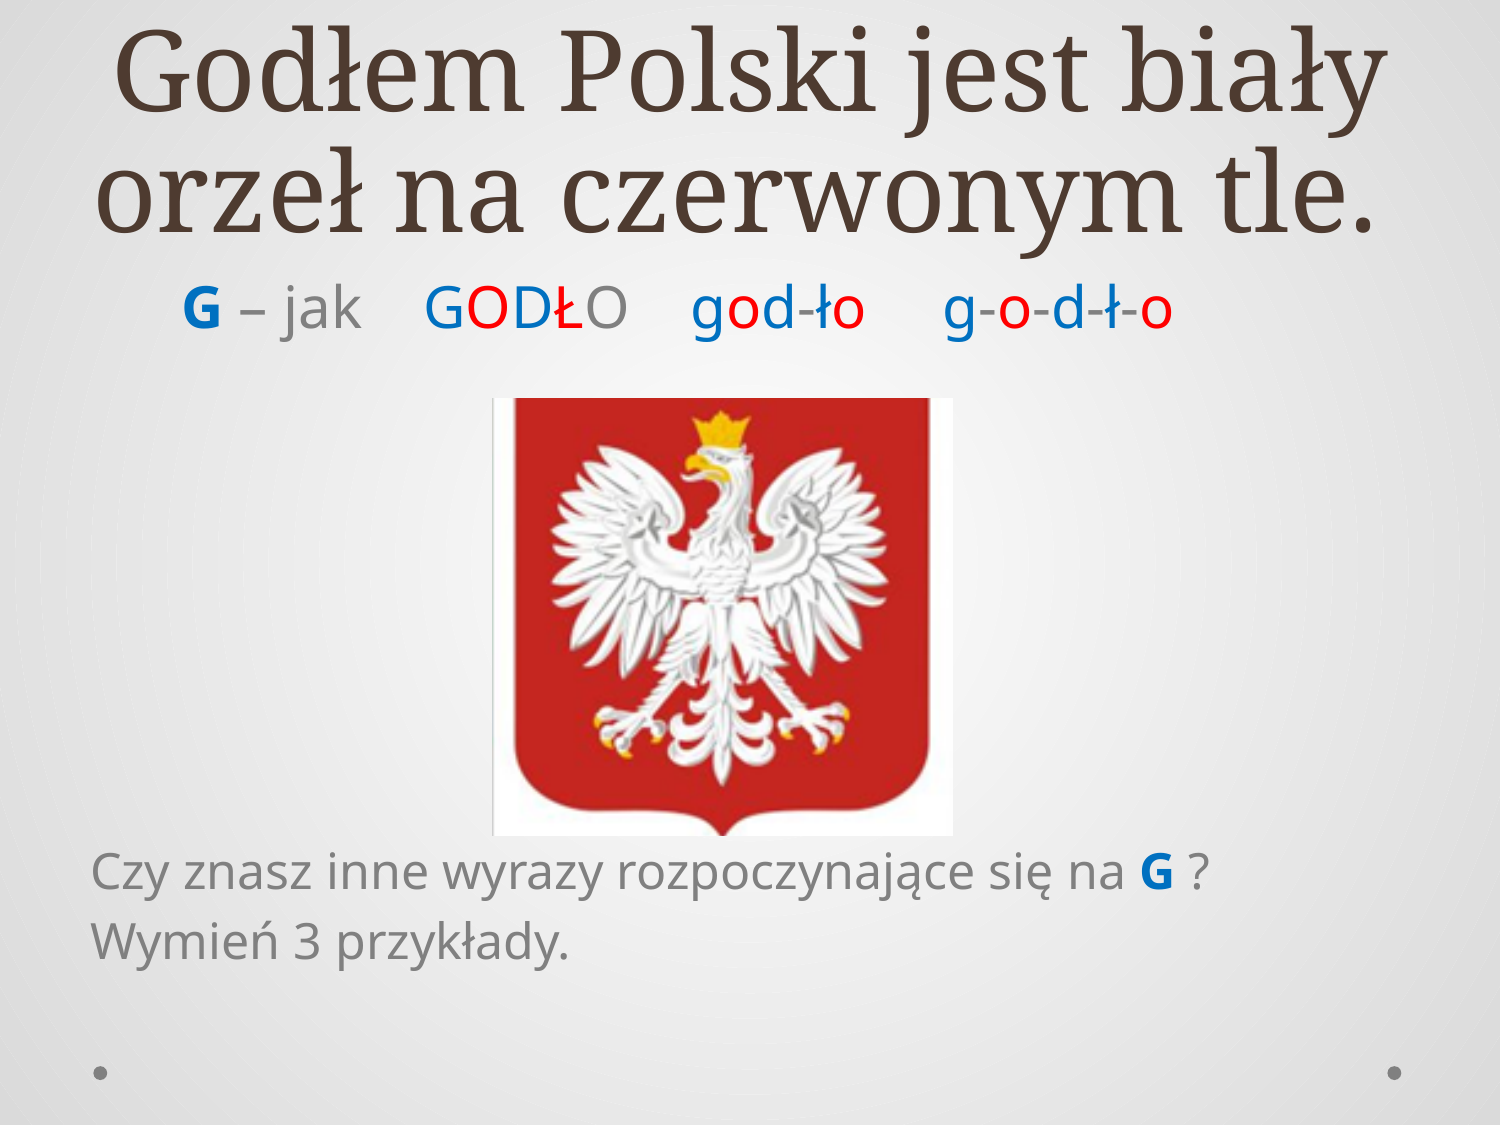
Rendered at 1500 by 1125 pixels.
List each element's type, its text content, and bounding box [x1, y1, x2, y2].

picture [491, 398, 954, 836]
title Godłem Polski jest biały orzeł na czerwonym tle. [75, 0, 1425, 262]
list G – jak GODŁO god-ło g-o-d-ł-o Czy znasz inne wyrazy rozpoczynające się na G ? Wymień 3 przykłady. [75, 262, 1425, 1083]
